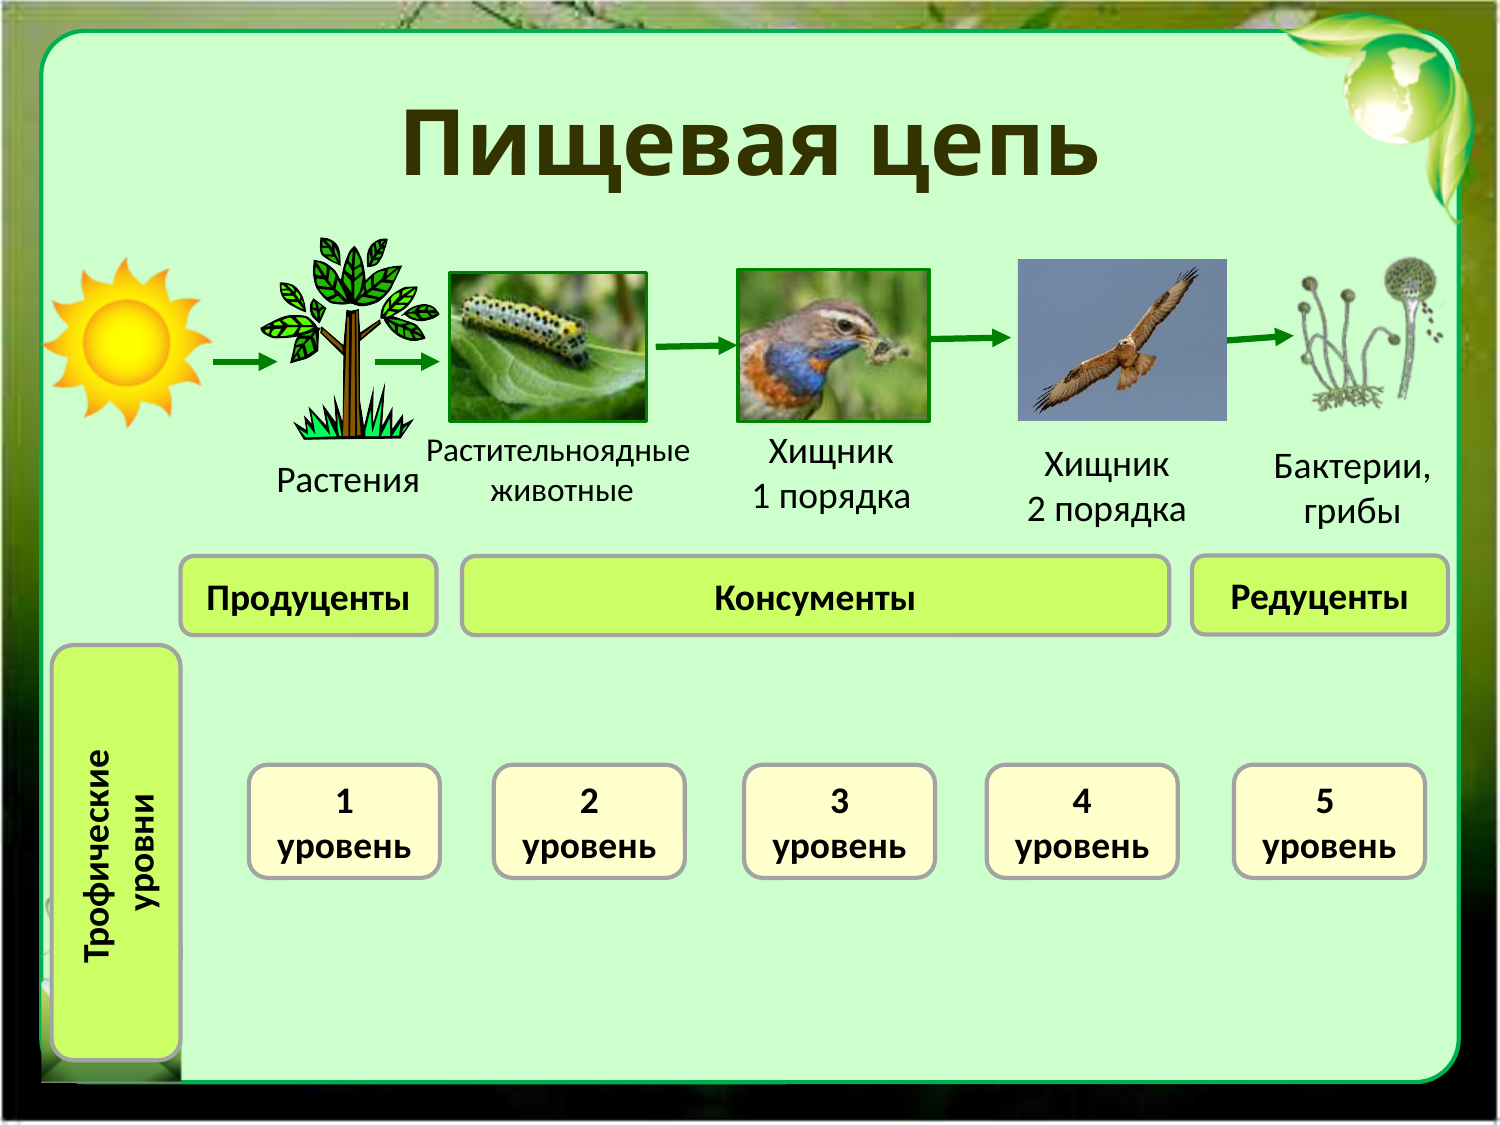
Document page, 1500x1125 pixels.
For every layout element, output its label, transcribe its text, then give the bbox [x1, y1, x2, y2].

text_box Консументы [459, 553, 1172, 638]
text_box Хищник 2 порядка [1012, 431, 1202, 537]
text_box Растительноядные животные [411, 420, 714, 516]
text_box 5 уровень [1231, 762, 1428, 881]
text_box Бактерии, грибы [1258, 434, 1447, 539]
text_box 2 уровень [491, 762, 687, 881]
text_box Трофические уровни [49, 642, 183, 1063]
text_box Растения [261, 448, 411, 508]
text_box 1 уровень [246, 762, 442, 881]
text_box Продуценты [178, 553, 439, 638]
text_box 3 уровень [741, 762, 938, 881]
text_box Хищник 1 порядка [736, 425, 927, 524]
picture [0, 0, 1500, 1125]
text_box 4 уровень [984, 762, 1180, 881]
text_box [1226, 335, 1295, 341]
text_box Редуценты [1189, 553, 1451, 637]
title Пищевая цепь [75, 45, 1425, 233]
